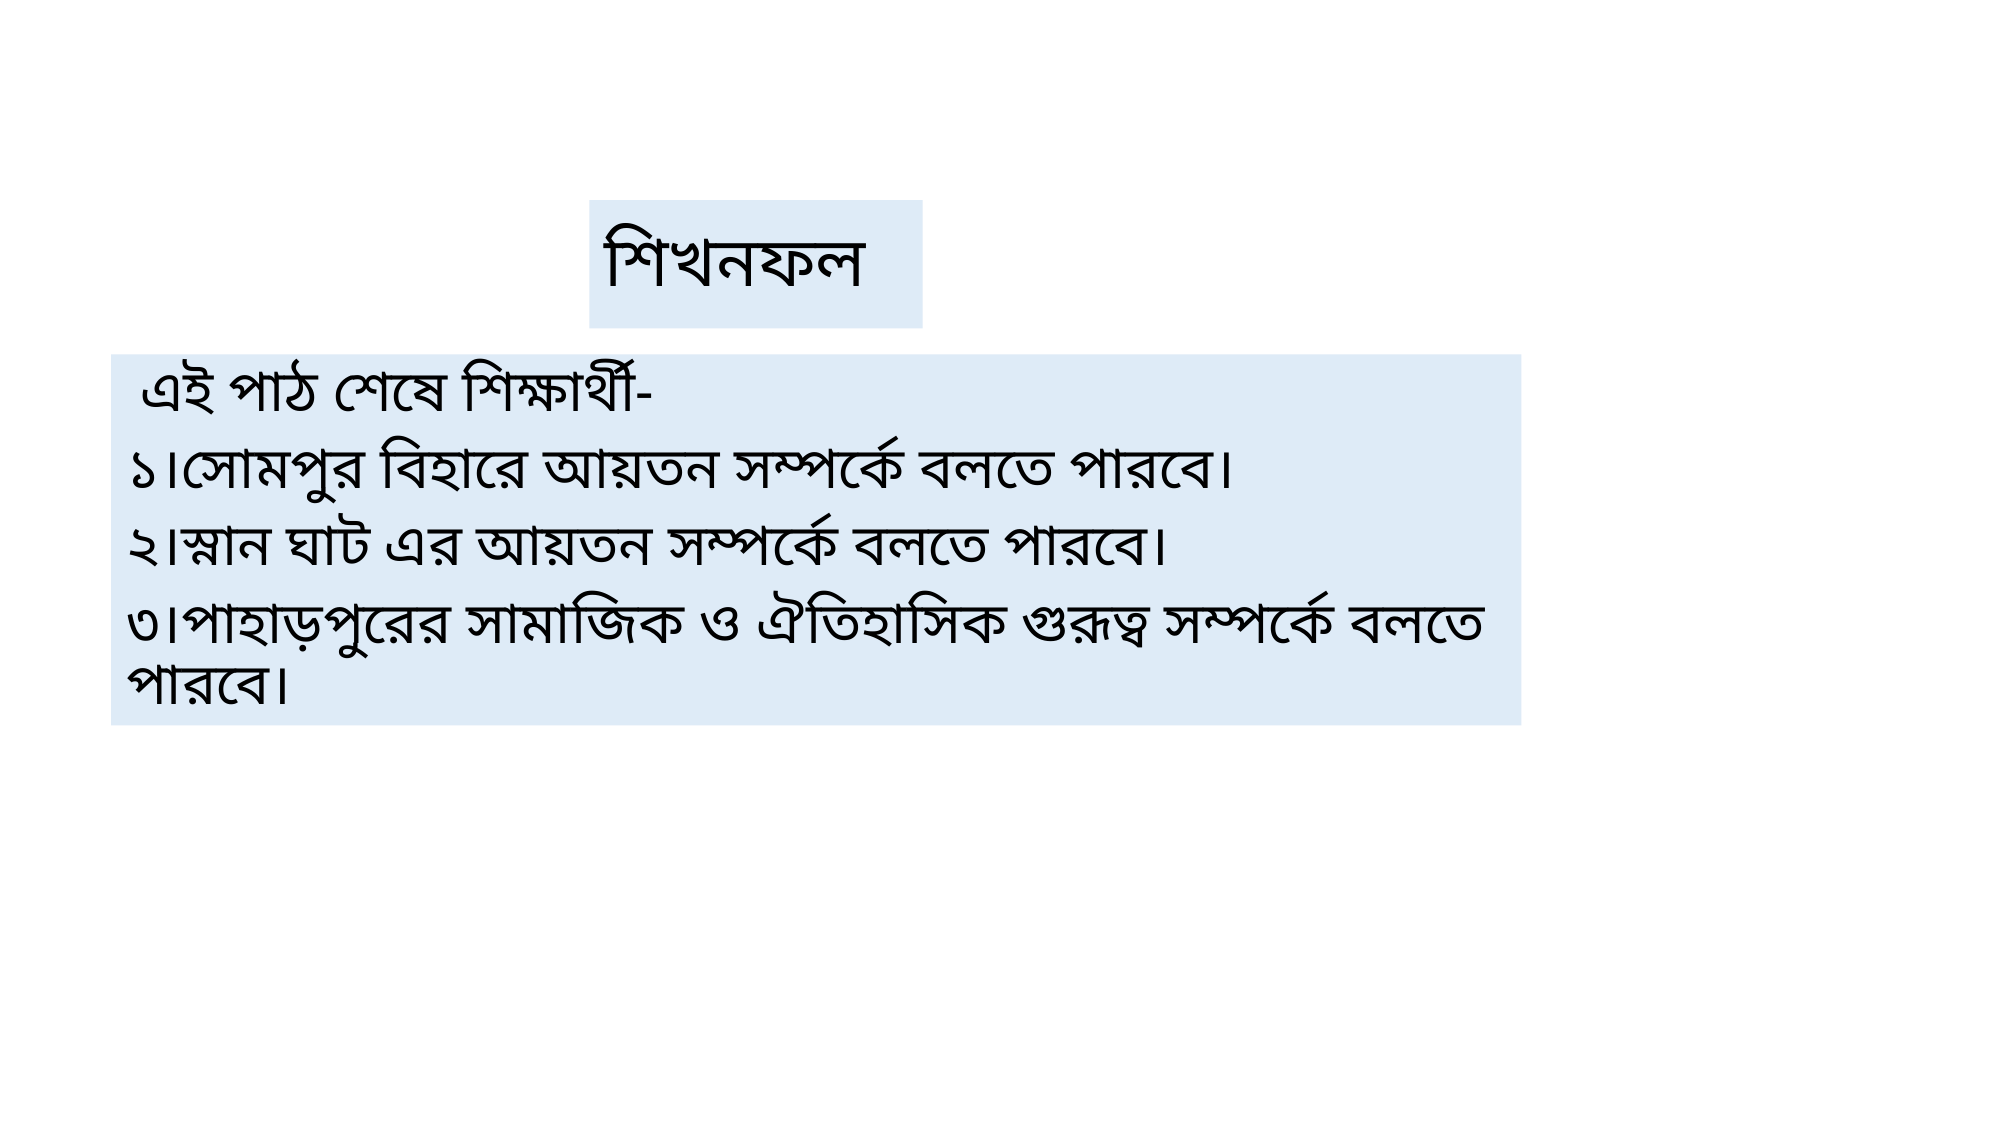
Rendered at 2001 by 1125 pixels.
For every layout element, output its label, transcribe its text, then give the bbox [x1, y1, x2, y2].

title শিখনফল [589, 200, 923, 329]
list এই পাঠ শেষে শিক্ষার্থী- ১।সোমপুর বিহারে আয়তন সম্পর্কে বলতে পারবে। ২।স্নান ঘাট এর আয়তন সম্পর্কে বলতে পারবে। ৩।পাহাড়পুরের সামাজিক ও ঐতিহাসিক গুরূত্ব সম্পর্কে বলতে পারবে। [111, 354, 1522, 726]
